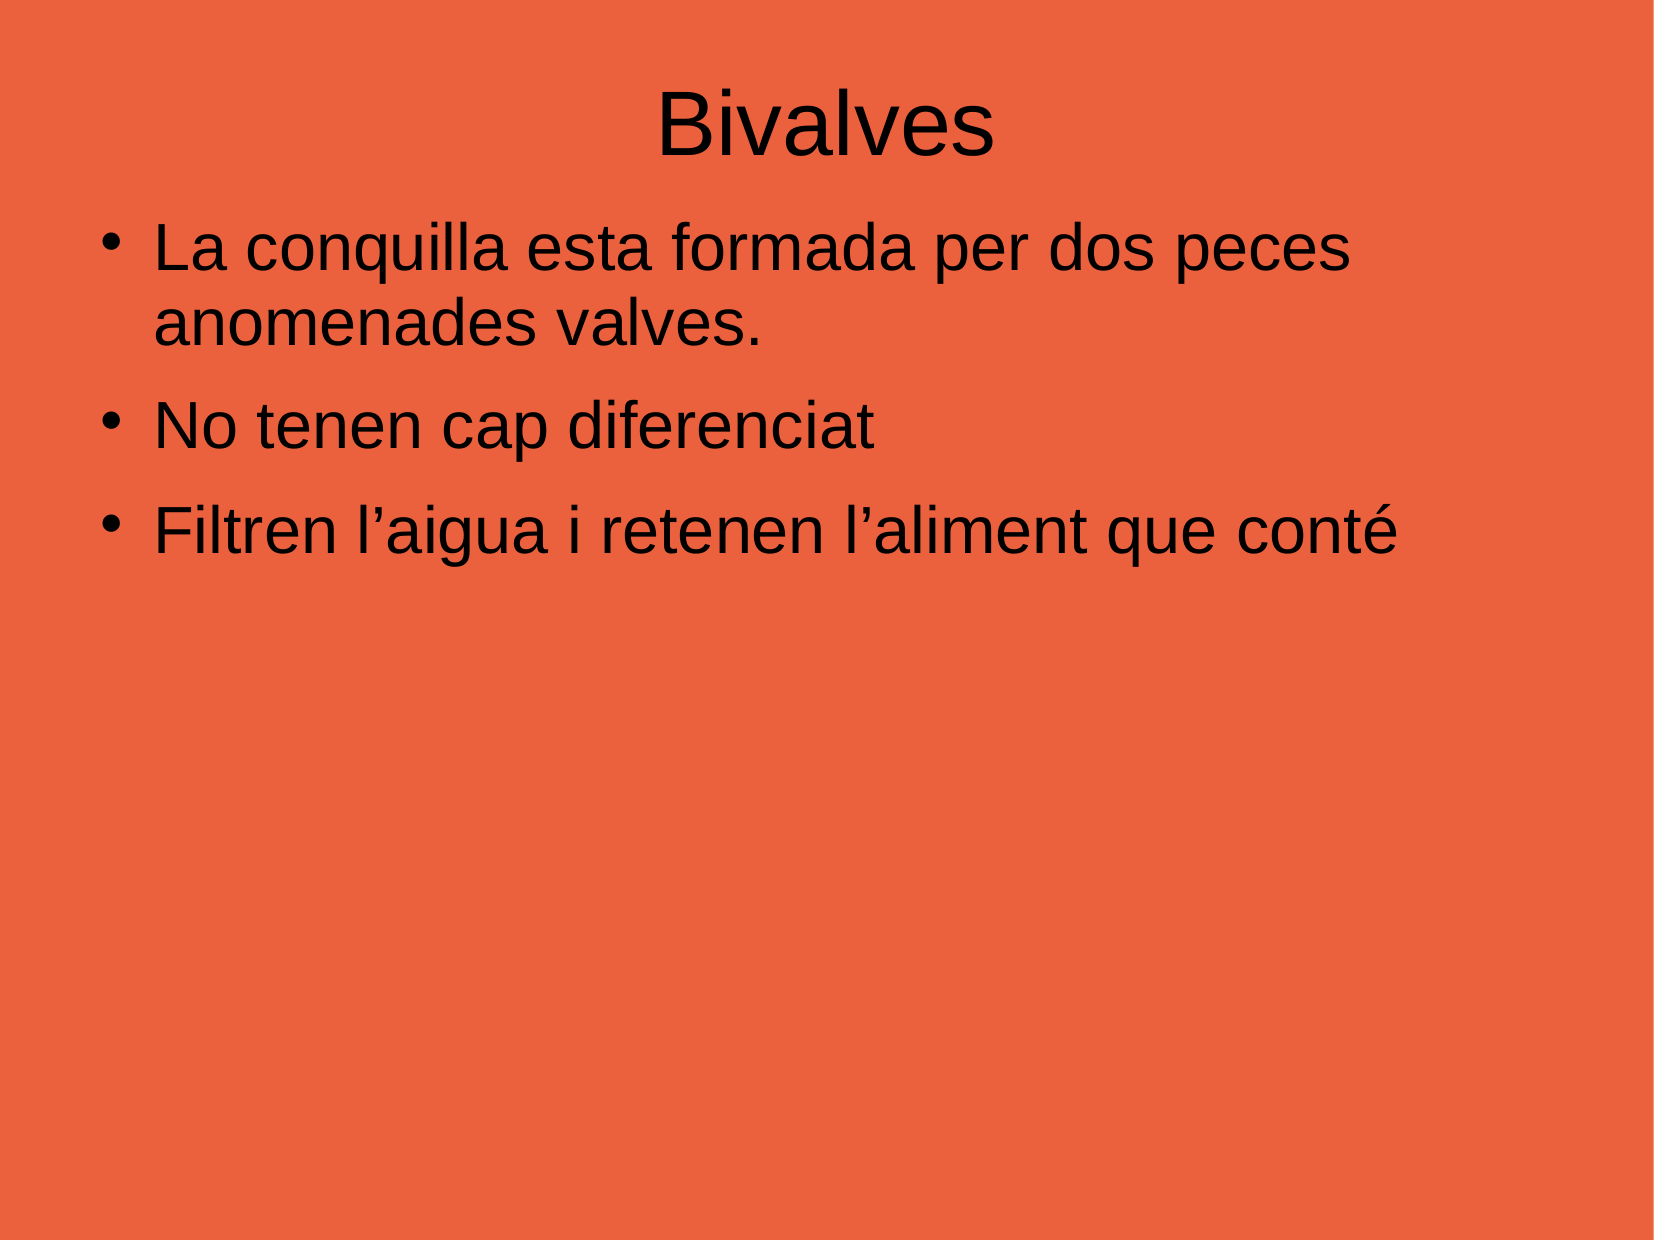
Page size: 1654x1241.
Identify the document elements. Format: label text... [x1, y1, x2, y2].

title Bivalves [82, 17, 1571, 206]
list La conquilla esta formada per dos peces anomenades valves. No tenen cap diferenciat Filtren l’aigua i retenen l’aliment que conté [82, 206, 1571, 1026]
